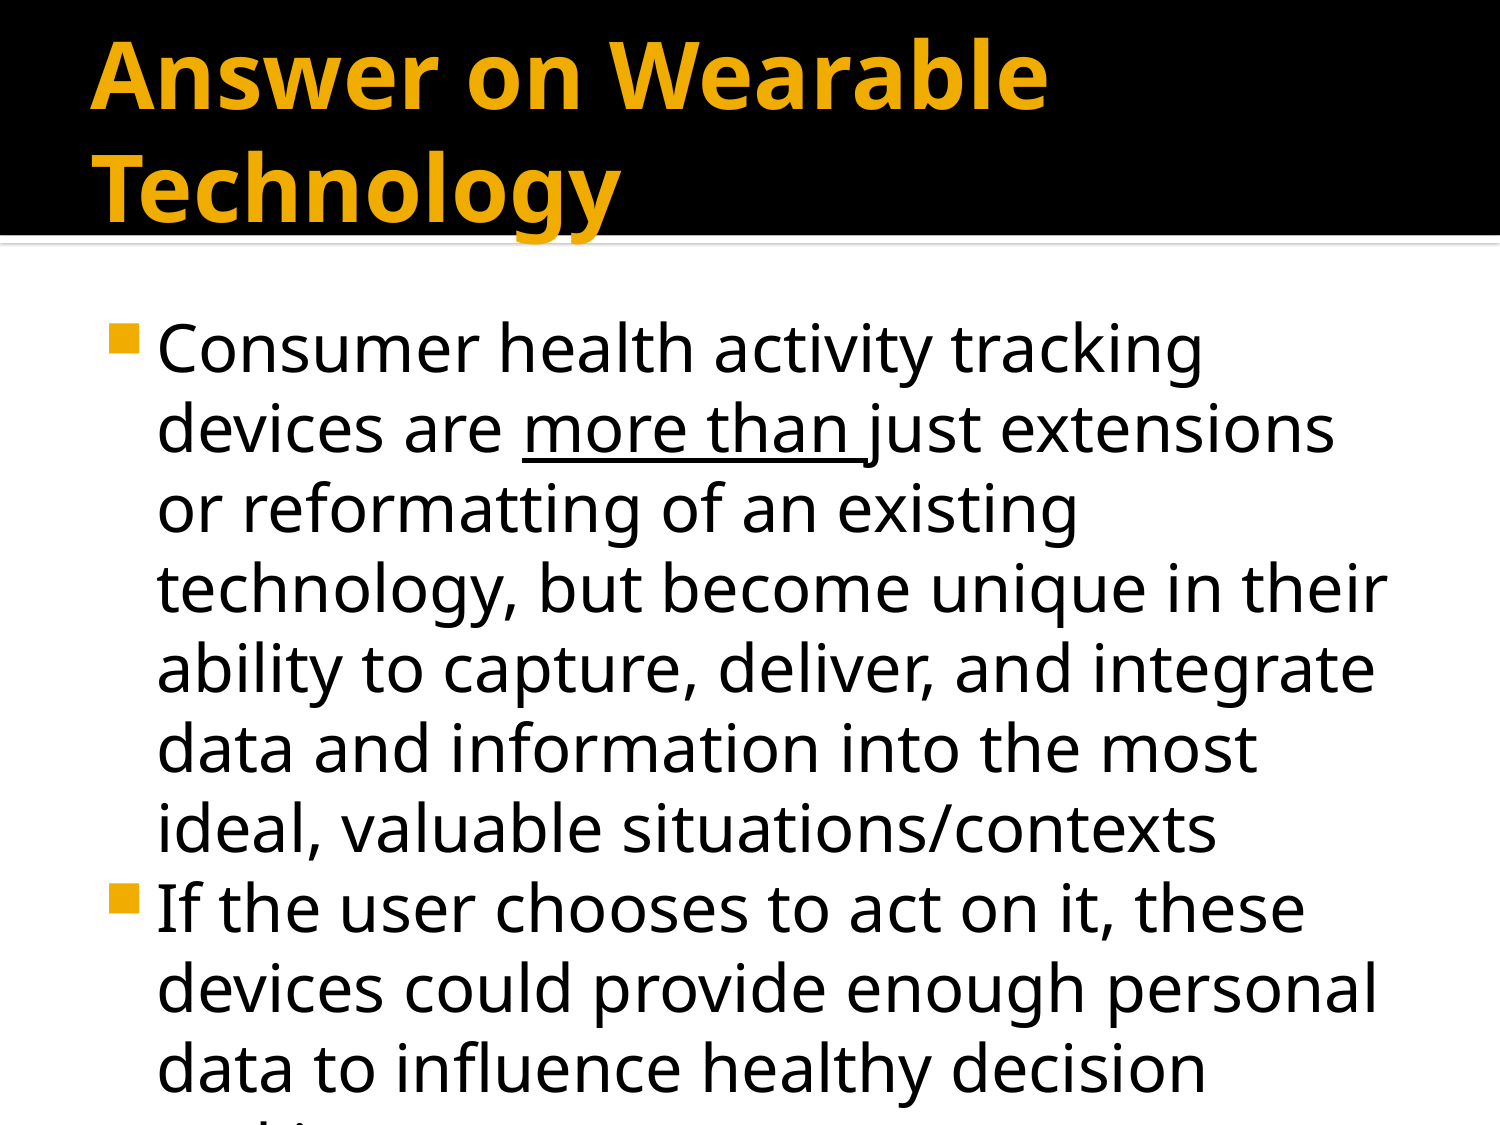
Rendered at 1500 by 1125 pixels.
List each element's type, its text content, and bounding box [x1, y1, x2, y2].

list Consumer health activity tracking devices are more than just extensions or reformatting of an existing technology, but become unique in their ability to capture, deliver, and integrate data and information into the most ideal, valuable situations/contexts If the user chooses to act on it, these devices could provide enough personal data to influence healthy decision making [75, 291, 1425, 1050]
title Answer on Wearable Technology [75, 25, 1425, 231]
